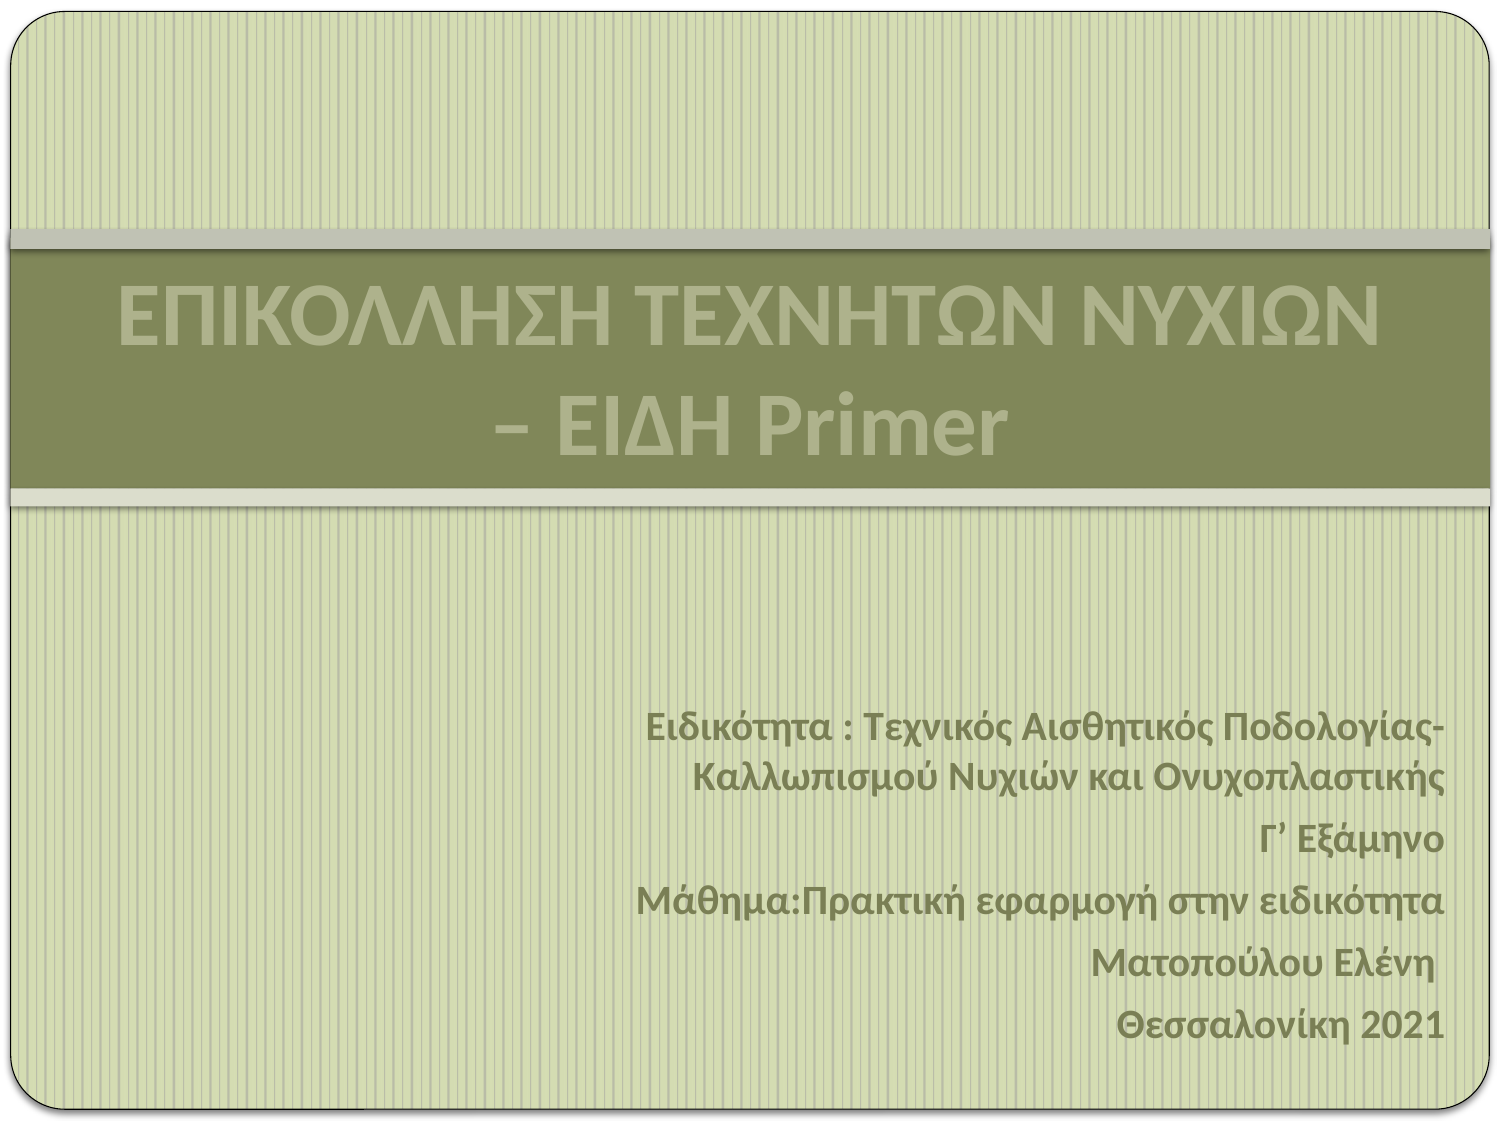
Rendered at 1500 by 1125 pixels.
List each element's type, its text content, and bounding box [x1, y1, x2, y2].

title ΕΠΙΚΟΛΛΗΣΗ ΤΕΧΝΗΤΩΝ ΝΥΧΙΩΝ – ΕΙΔΗ Primer [75, 247, 1425, 489]
subtitle Ειδικότητα : Tεχνικός Αισθητικός Ποδολογίας-Καλλωπισμού Νυχιών και Ονυχοπλαστικής Γ’ Εξάμηνο Μάθημα:Πρακτική εφαρμογή στην ειδικότητα Ματοπούλου Ελένη Θεσσαλονίκη 2021 [410, 691, 1461, 954]
